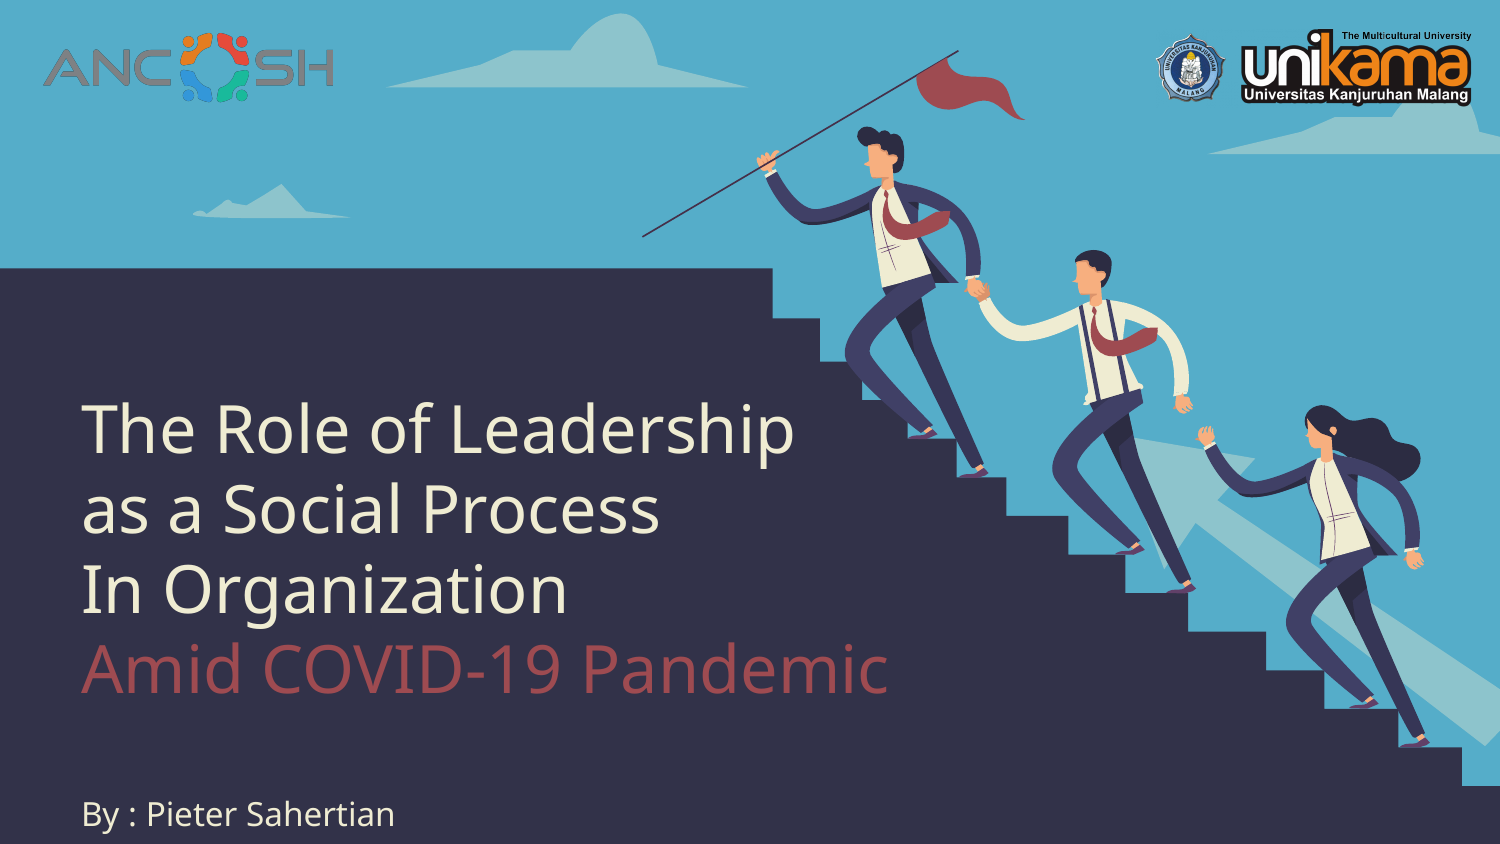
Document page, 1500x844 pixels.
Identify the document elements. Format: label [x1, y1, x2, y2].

picture [1155, 27, 1479, 109]
text_box [0, 13, 1500, 844]
picture [29, 21, 347, 115]
